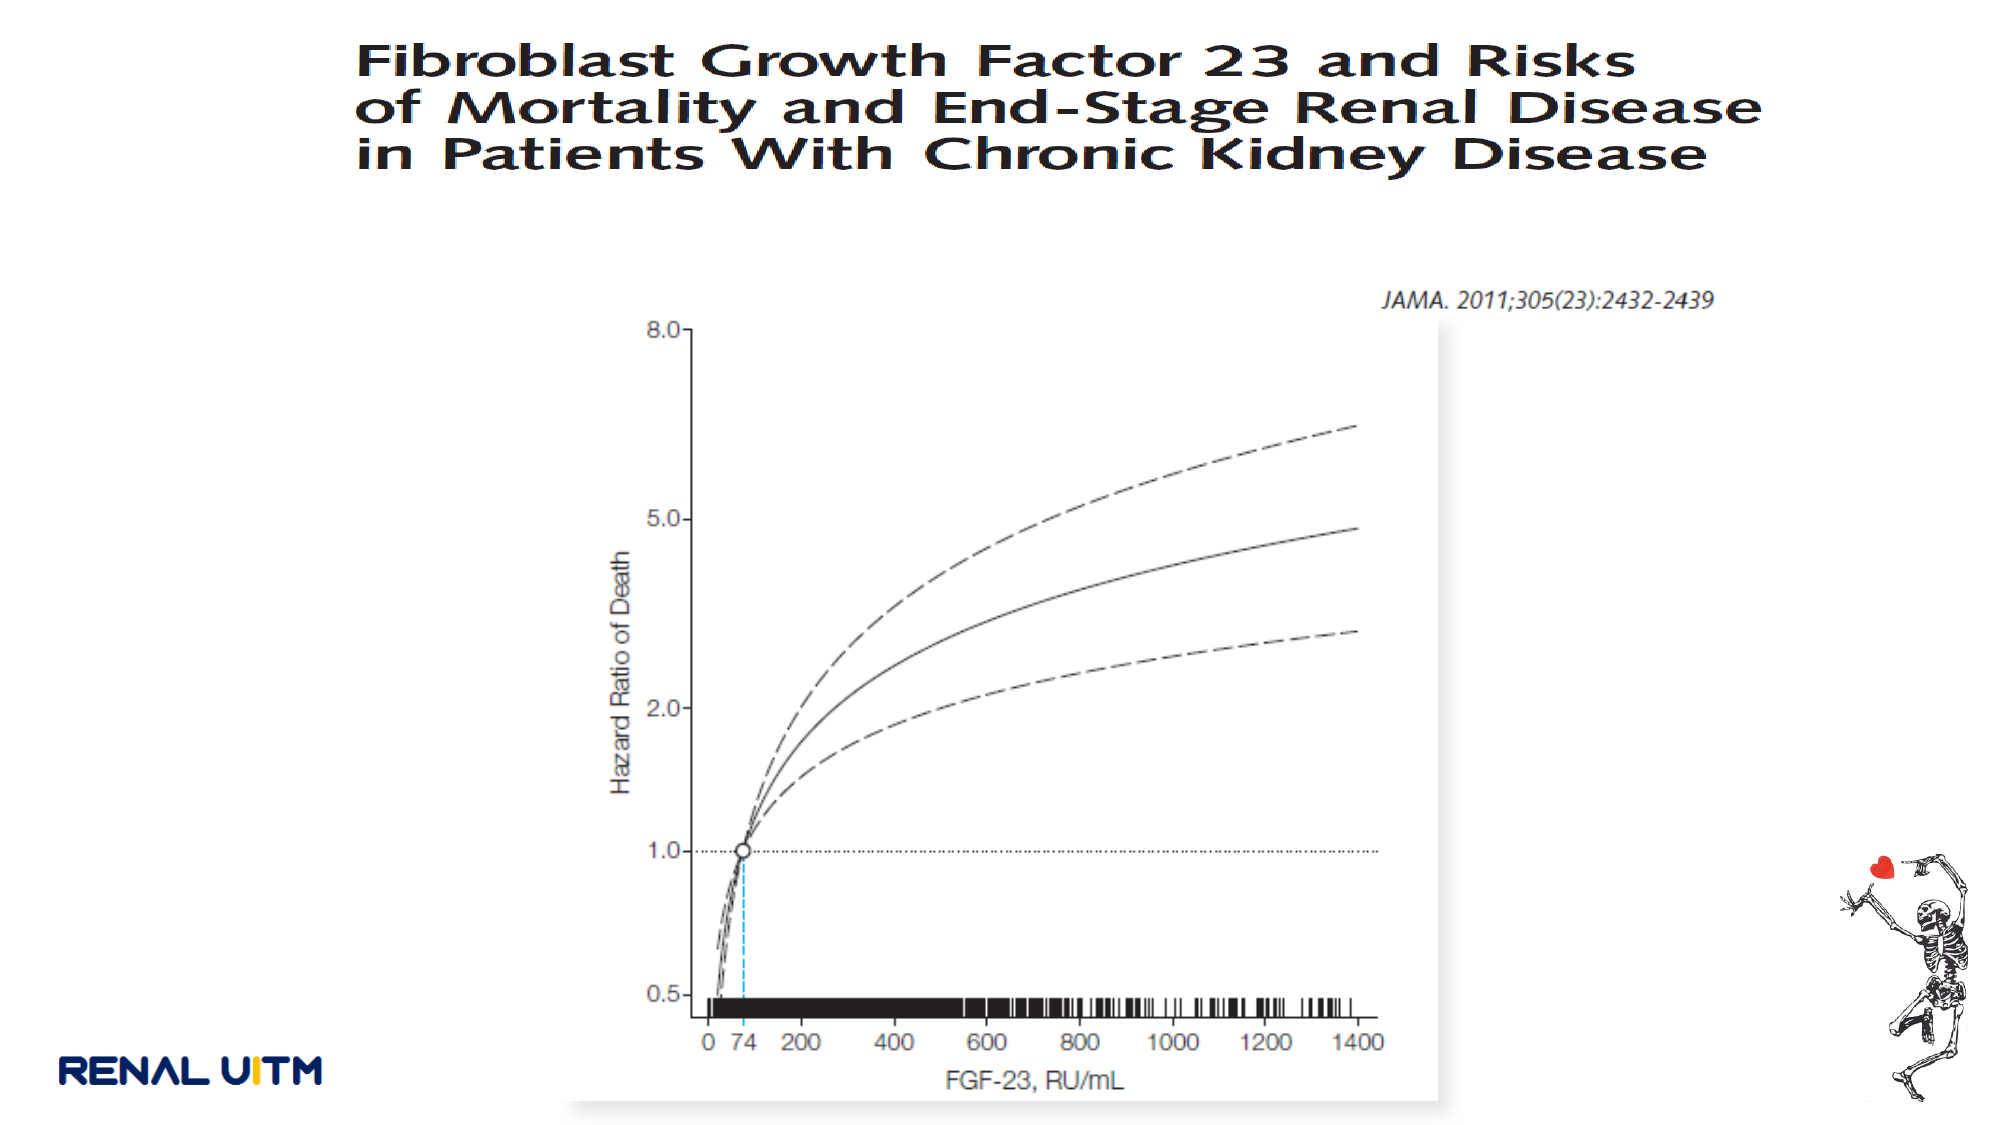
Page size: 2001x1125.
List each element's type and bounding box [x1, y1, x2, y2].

picture [336, 35, 1788, 186]
picture [562, 280, 1728, 1101]
picture [1840, 854, 1968, 1102]
picture [32, 1028, 358, 1119]
